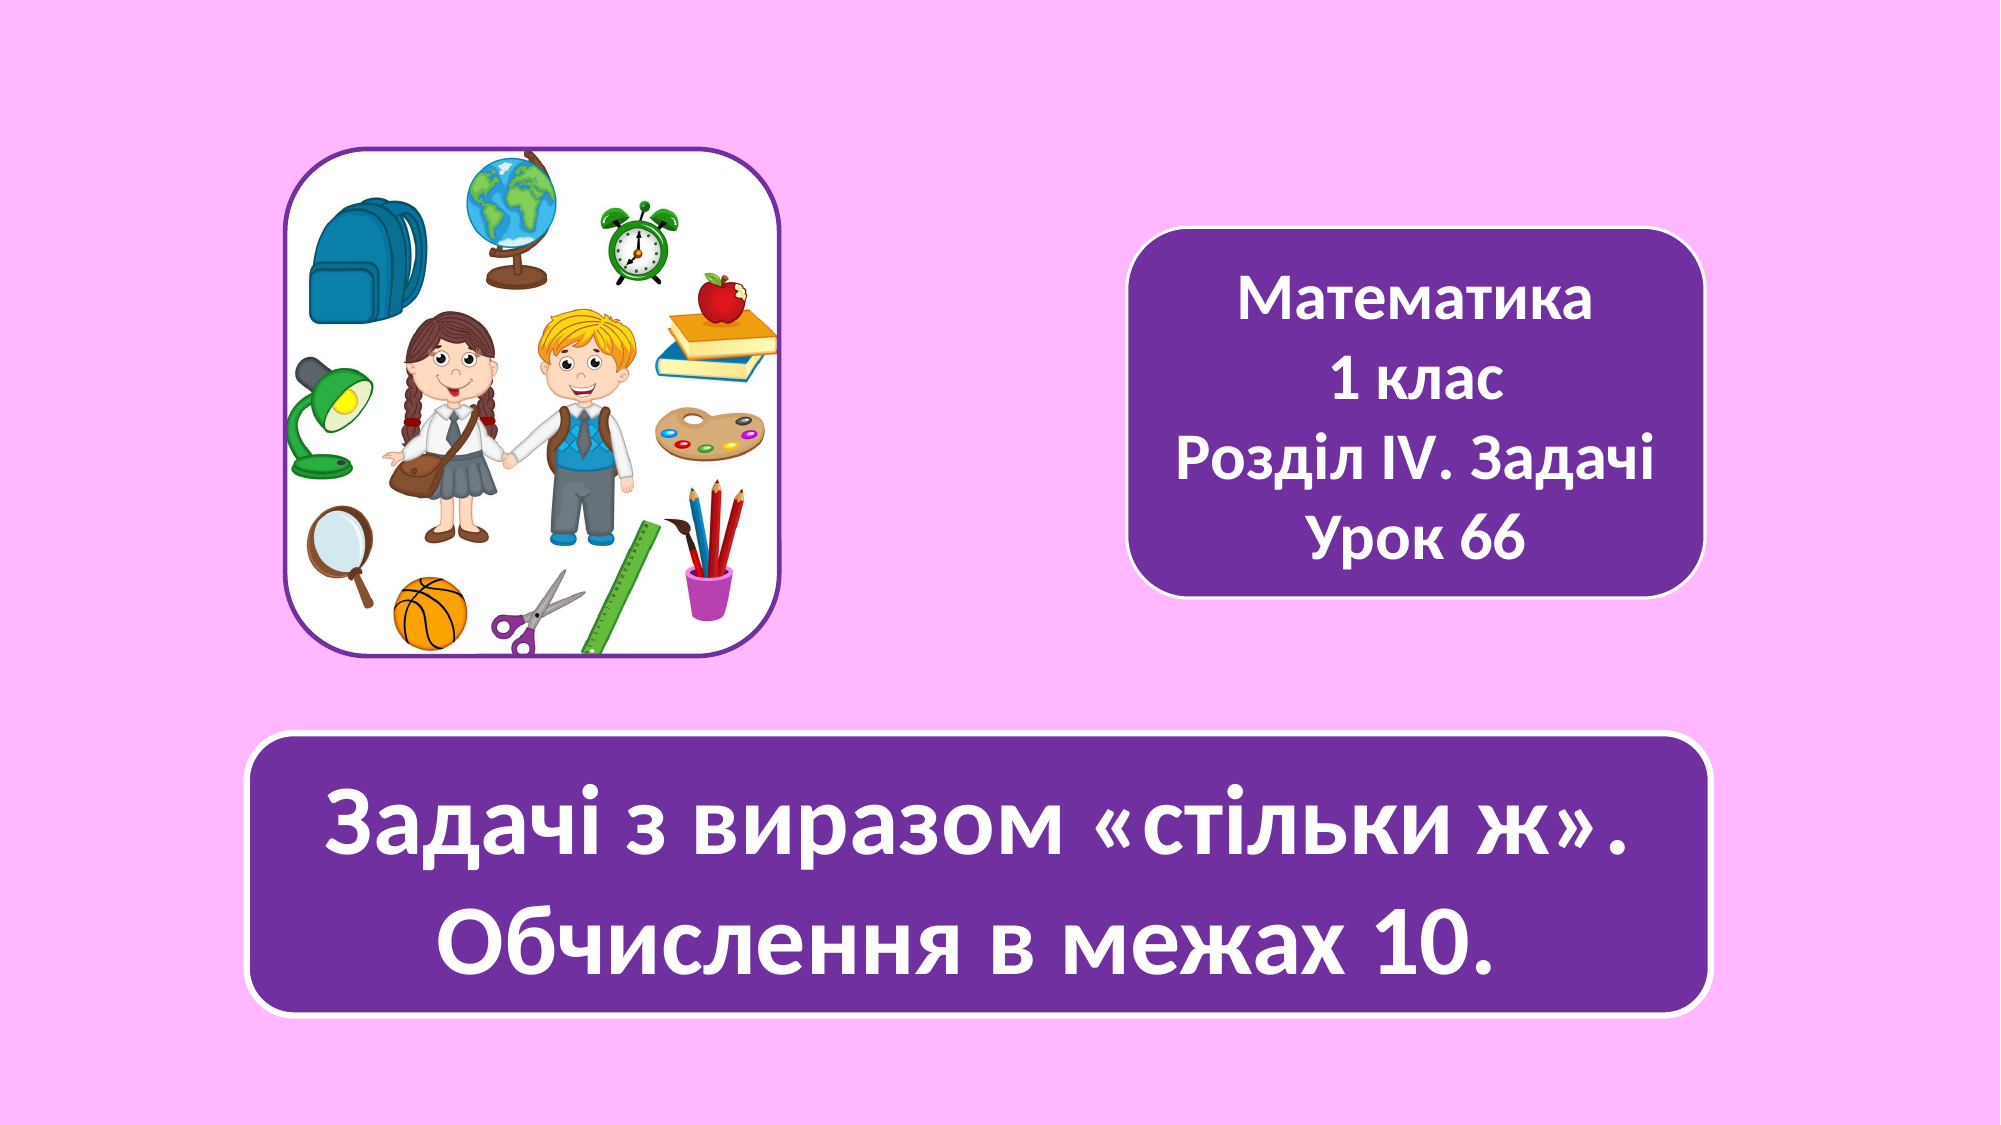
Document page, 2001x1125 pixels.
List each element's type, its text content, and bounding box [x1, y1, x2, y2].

picture [285, 148, 780, 657]
text_box Математика 1 клас Розділ ІV. Задачі Урок 66 [1125, 226, 1707, 600]
text_box Задачі з виразом «стільки ж». Обчислення в межах 10. [245, 732, 1712, 1017]
